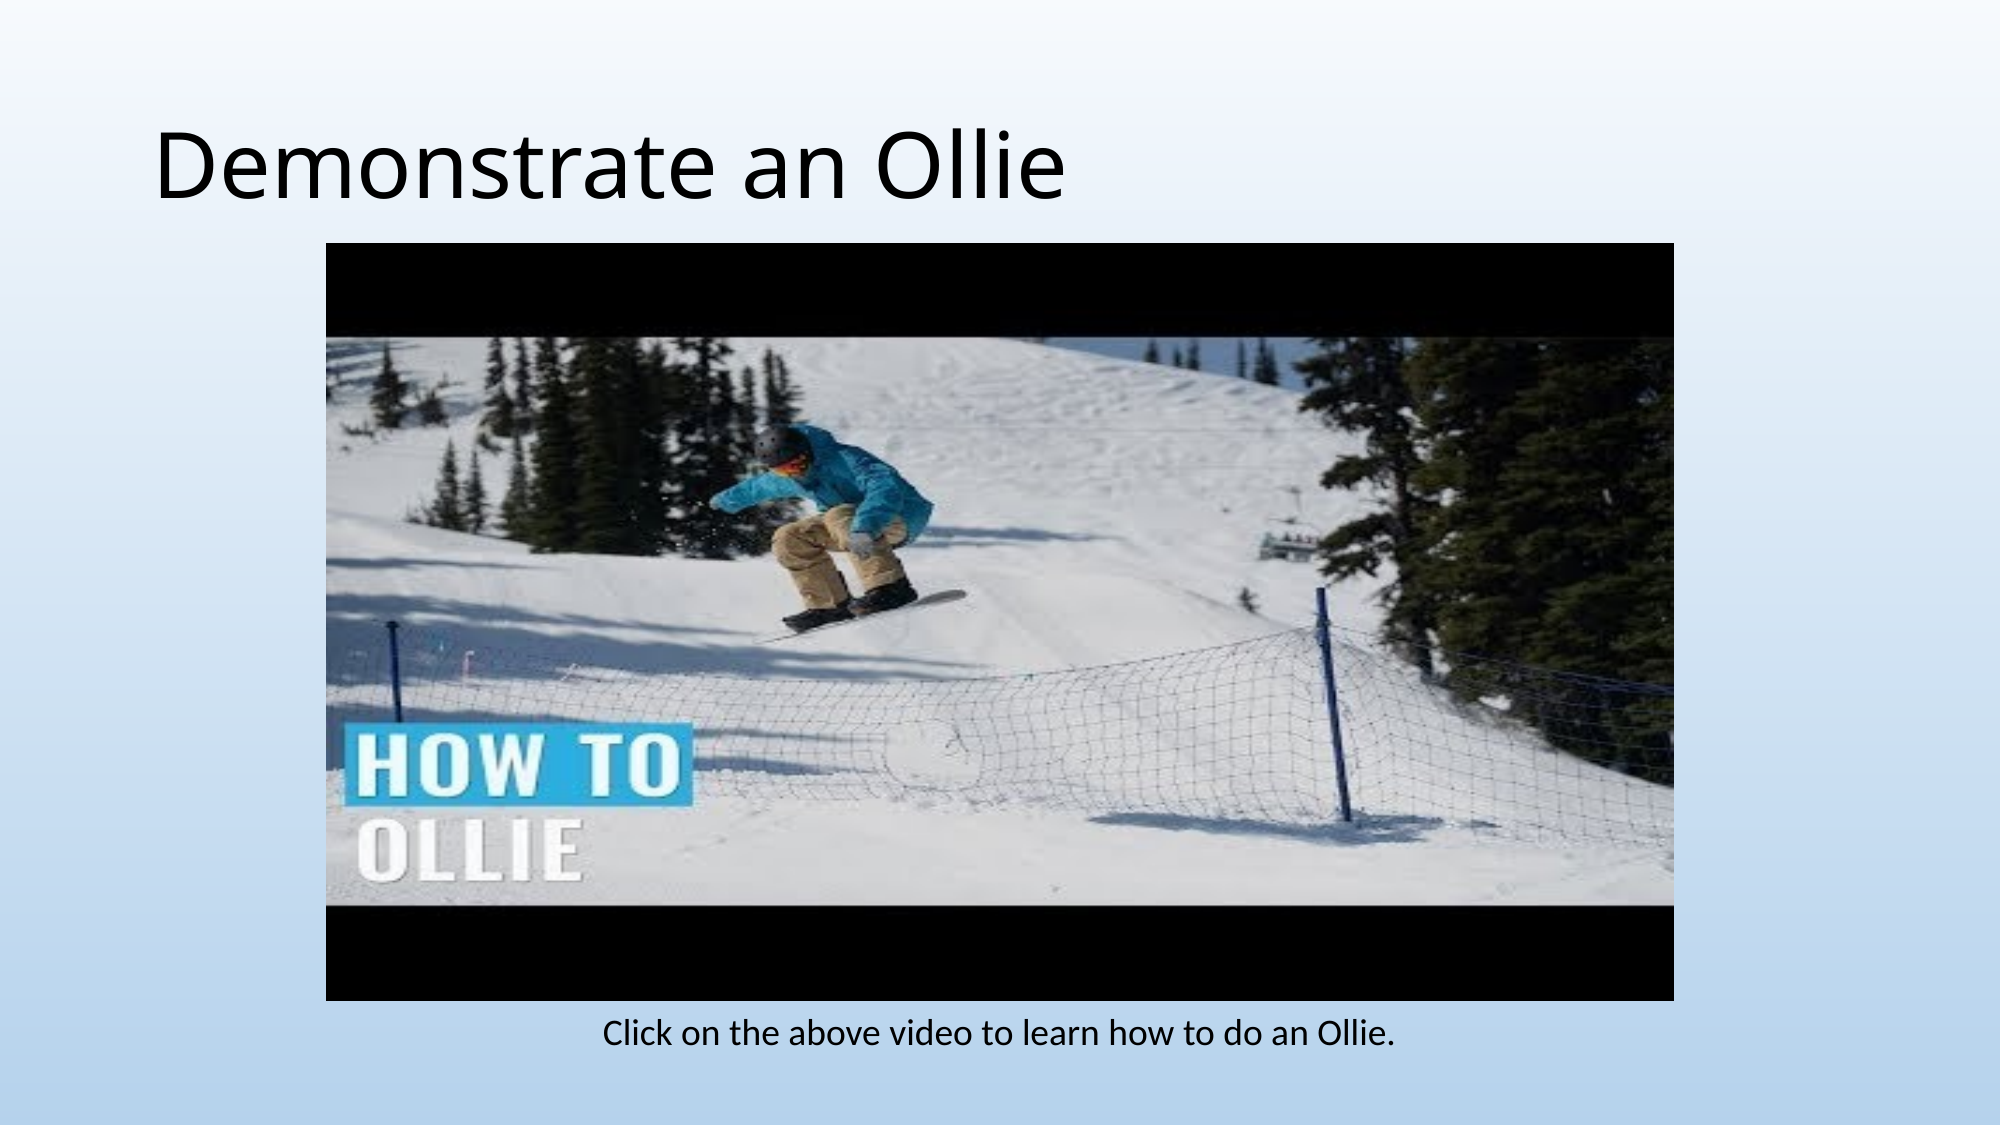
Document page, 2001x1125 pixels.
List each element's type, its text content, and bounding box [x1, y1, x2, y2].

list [325, 242, 1675, 1001]
text_box Click on the above video to learn how to do an Ollie. [325, 1001, 1675, 1061]
title Demonstrate an Ollie [137, 59, 1863, 278]
